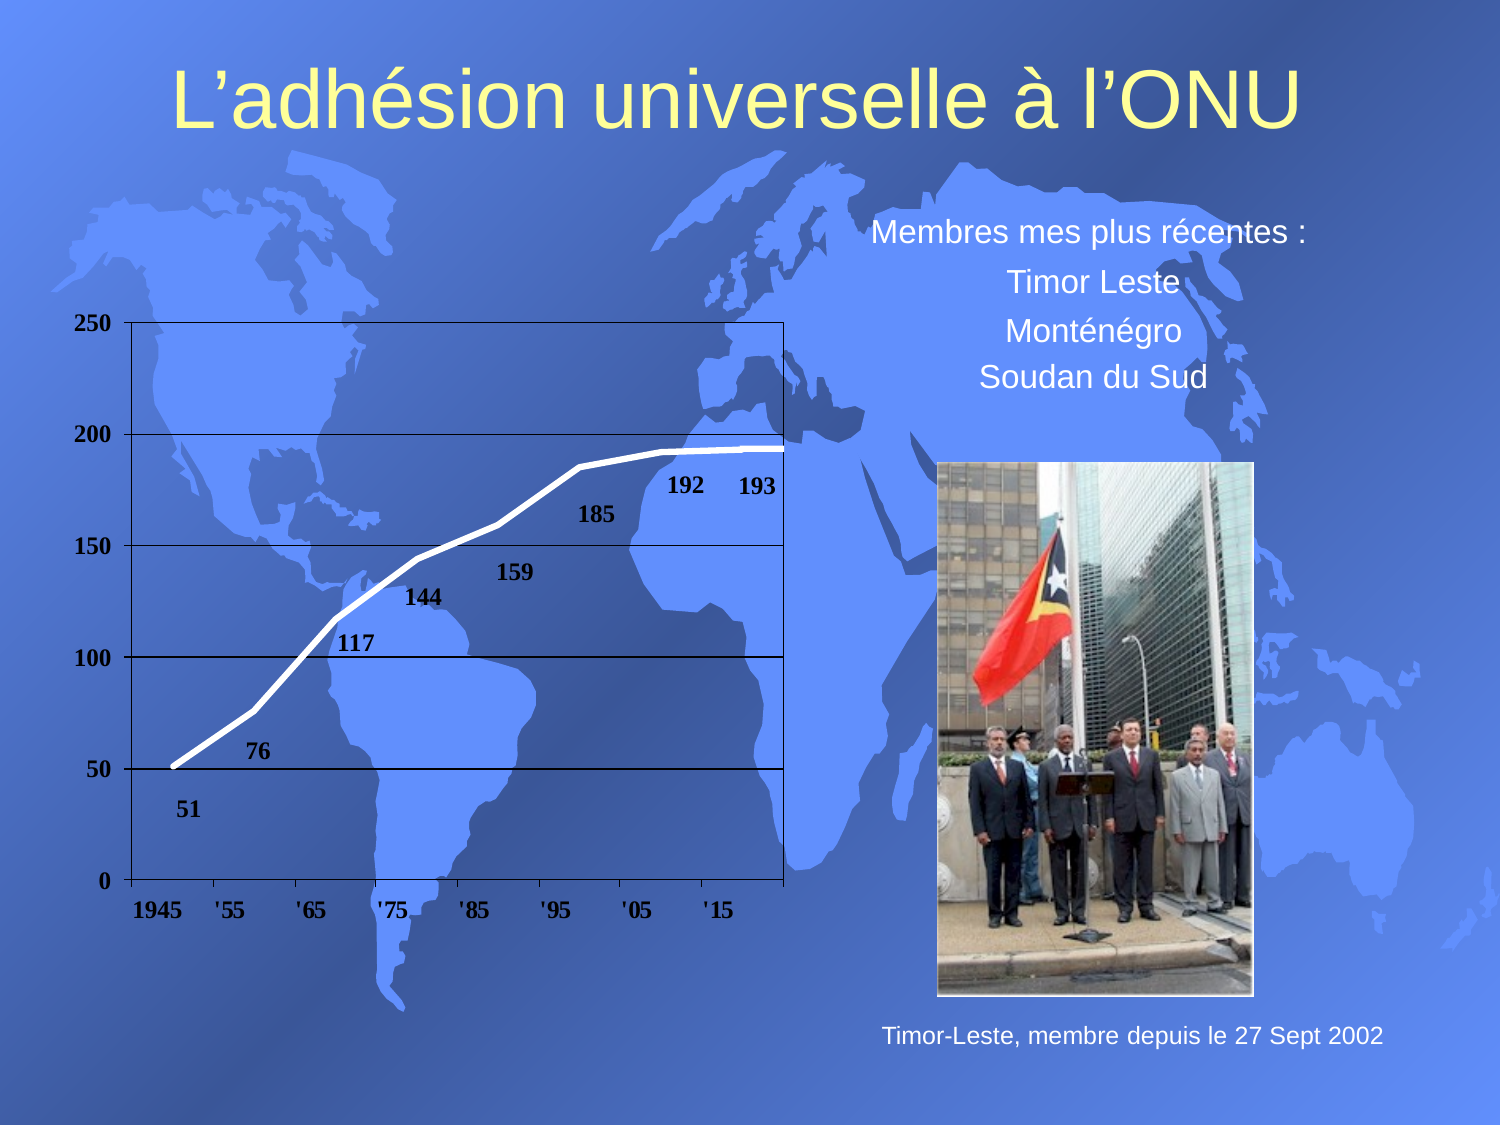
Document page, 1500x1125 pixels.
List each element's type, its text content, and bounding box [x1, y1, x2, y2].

text_box Timor-Leste, membre depuis le 27 Sept 2002 [866, 1012, 1400, 1058]
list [41, 267, 1144, 983]
title L’adhésion universelle à l’ONU [99, 37, 1375, 200]
text_box Membres mes plus récentes : Timor Leste Monténégro Soudan du Sud [899, 172, 1288, 433]
picture [937, 462, 1254, 997]
